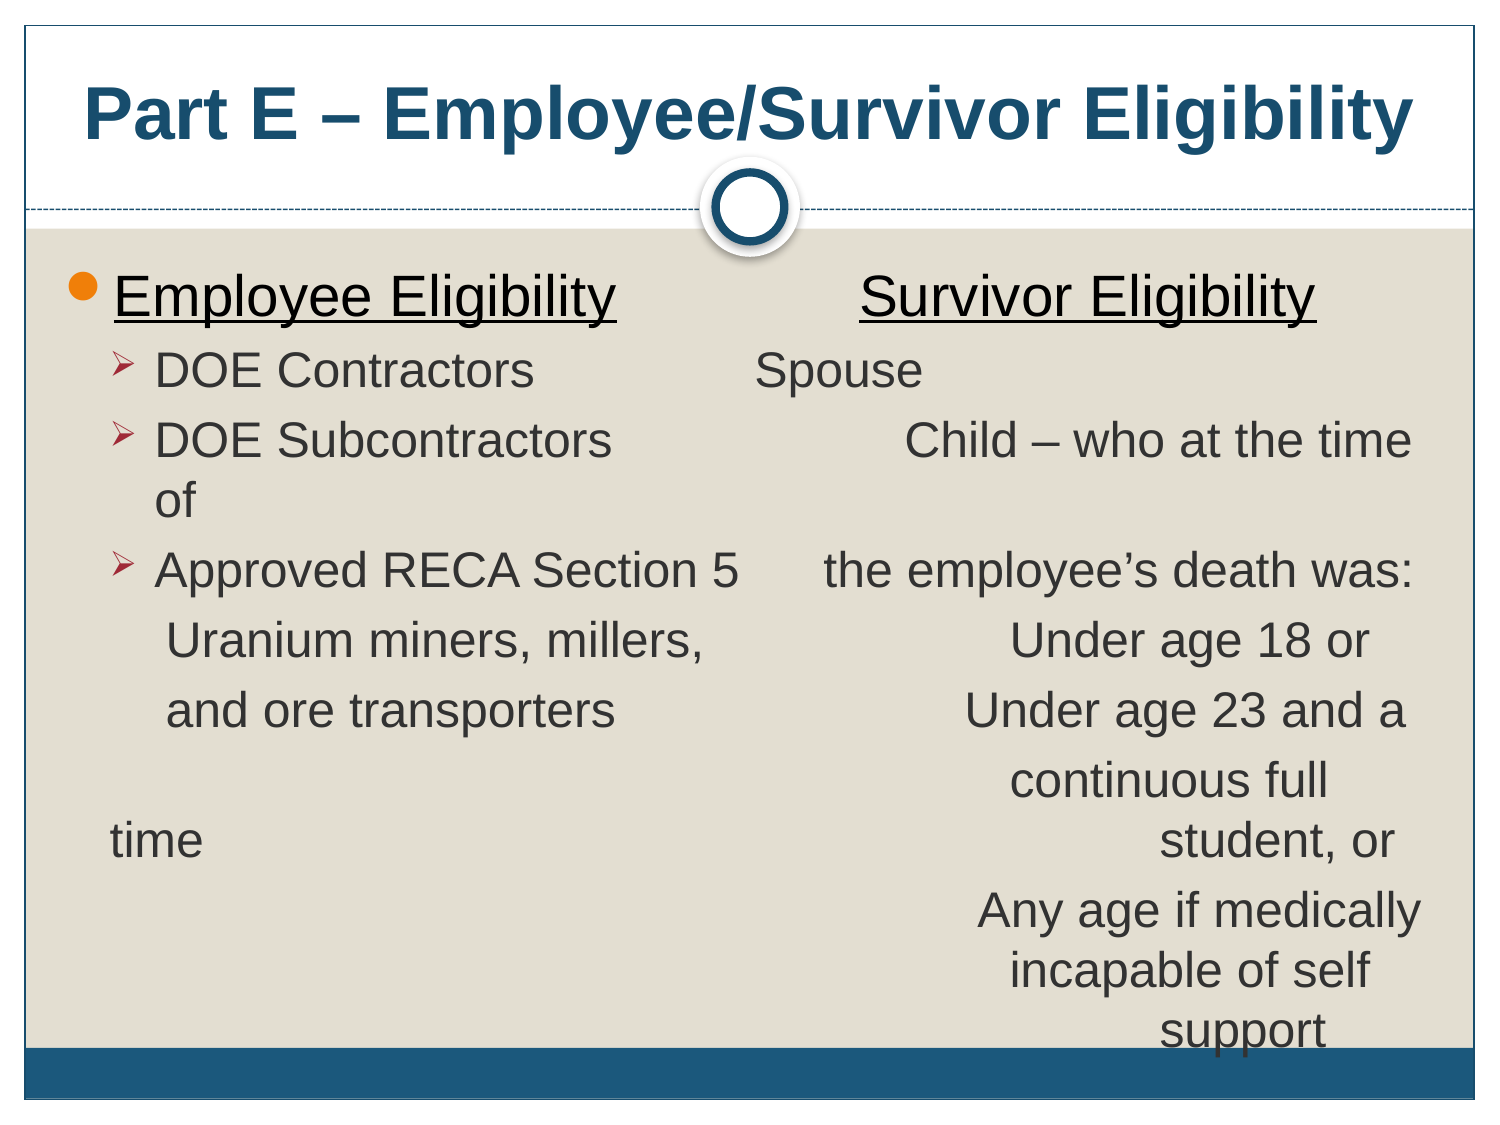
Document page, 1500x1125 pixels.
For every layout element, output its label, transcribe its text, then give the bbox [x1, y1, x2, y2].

title Part E – Employee/Survivor Eligibility [49, 37, 1450, 162]
list Employee Eligibility Survivor Eligibility DOE Contractors Spouse DOE Subcontractors Child – who at the time of Approved RECA Section 5 the employee’s death was: Uranium miners, millers, Under age 18 or and ore transporters Under age 23 and a continuous full time student, or Any age if medically incapable of self support [49, 250, 1445, 1038]
